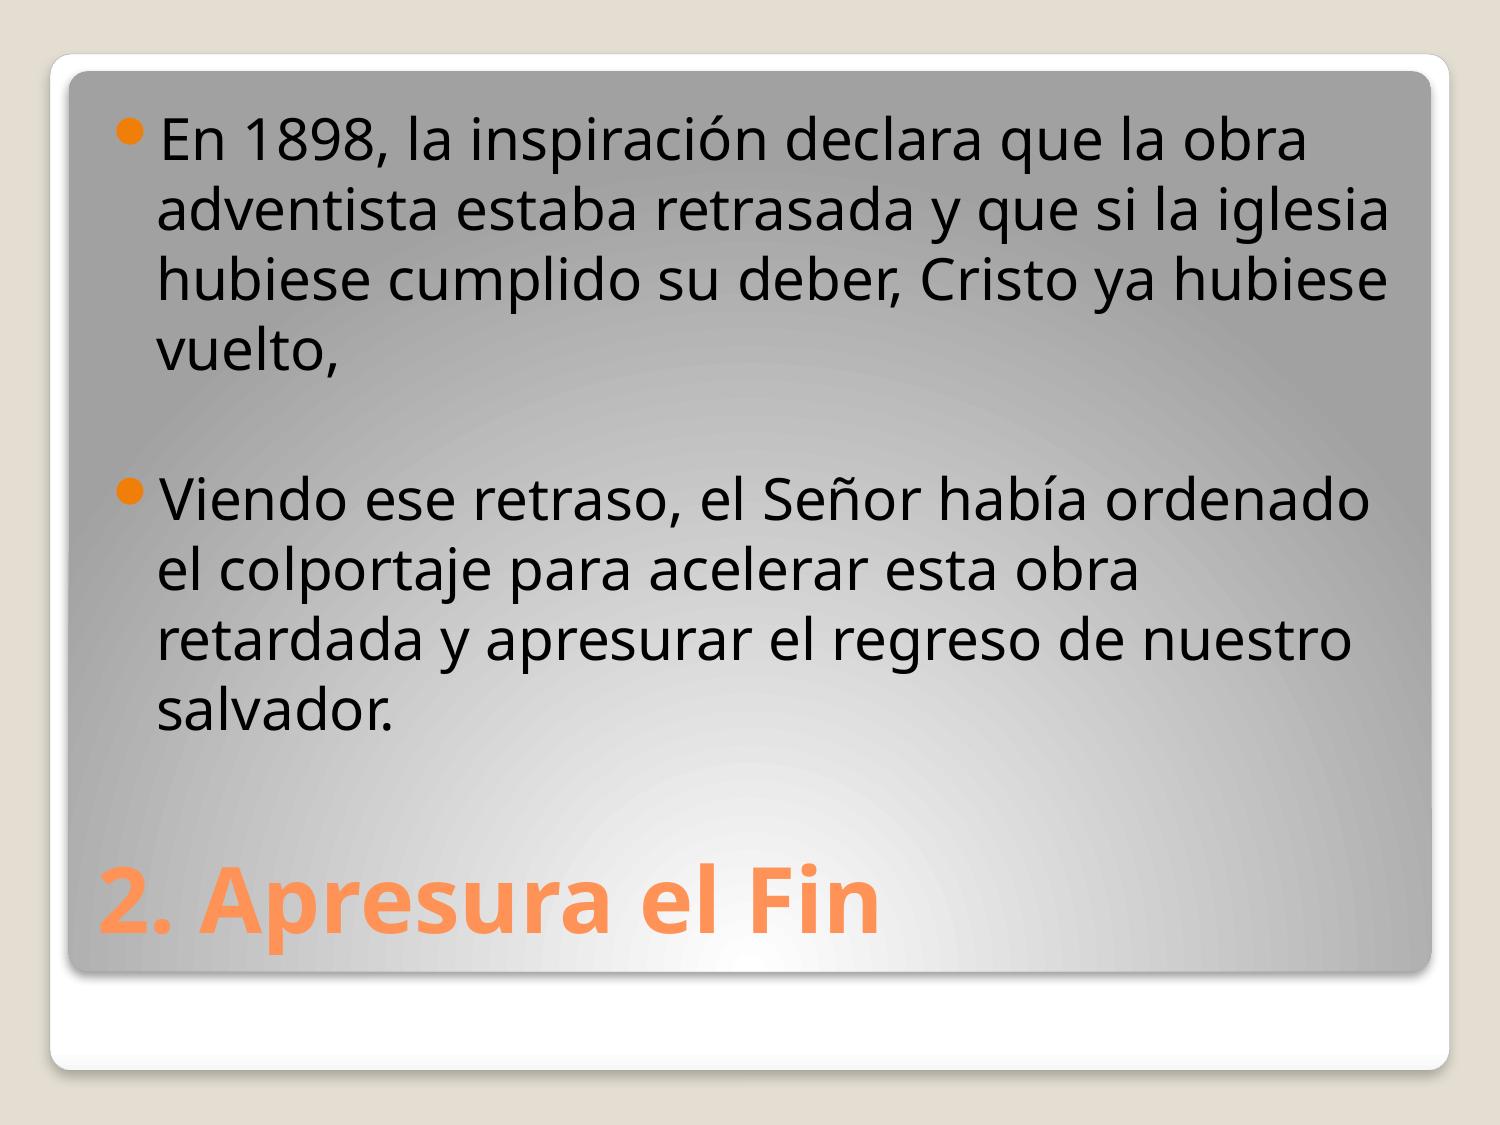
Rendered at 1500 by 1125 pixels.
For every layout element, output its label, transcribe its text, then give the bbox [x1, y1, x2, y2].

title 2. Apresura el Fin [82, 786, 1425, 960]
list En 1898, la inspiración declara que la obra adventista estaba retrasada y que si la iglesia hubiese cumplido su deber, Cristo ya hubiese vuelto, Viendo ese retraso, el Señor había ordenado el colportaje para acelerar esta obra retardada y apresurar el regreso de nuestro salvador. [82, 86, 1425, 774]
